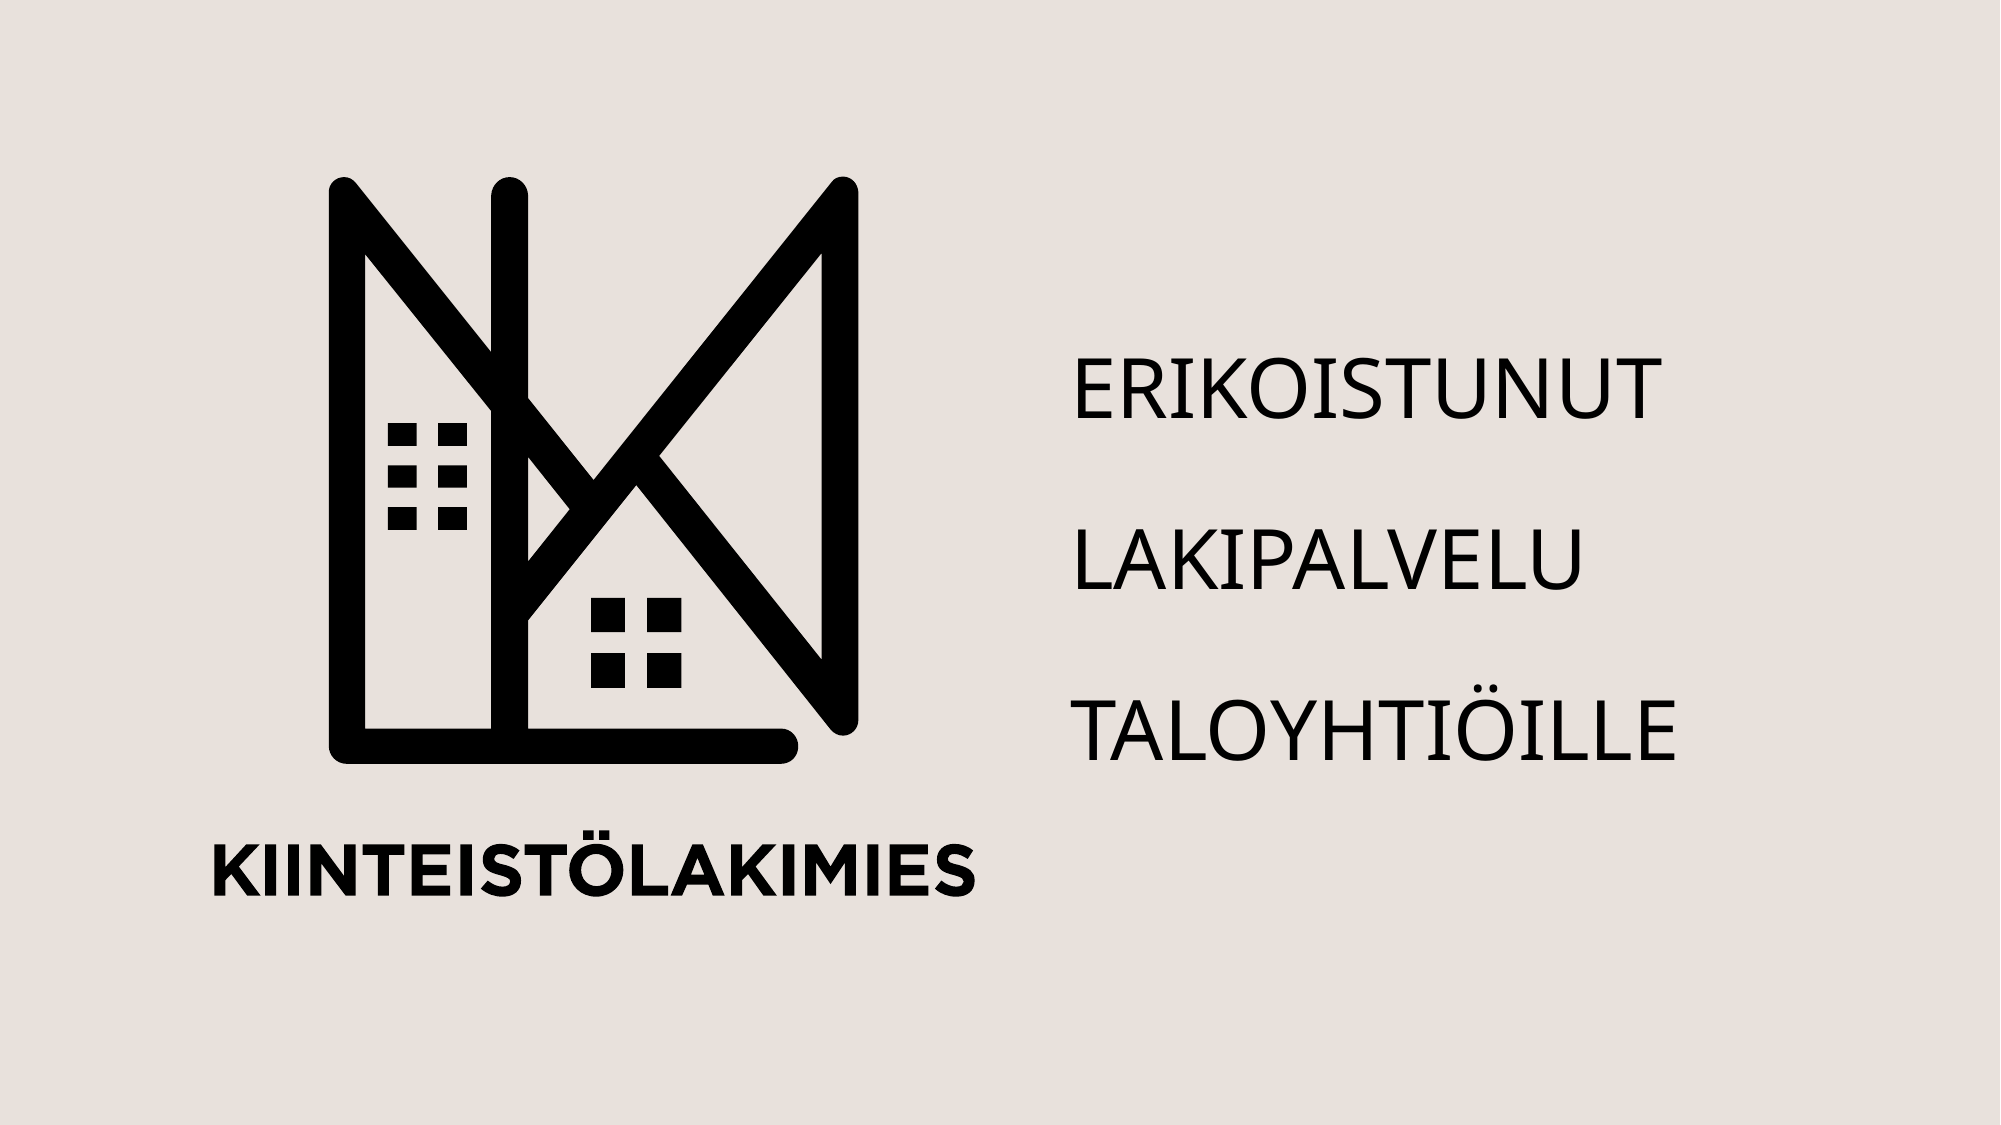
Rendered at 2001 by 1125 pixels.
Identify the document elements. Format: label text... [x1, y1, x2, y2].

picture [213, 176, 976, 898]
subtitle ERIKOISTUNUT LAKIPALVELU TALOYHTIÖILLE [1055, 278, 2000, 883]
